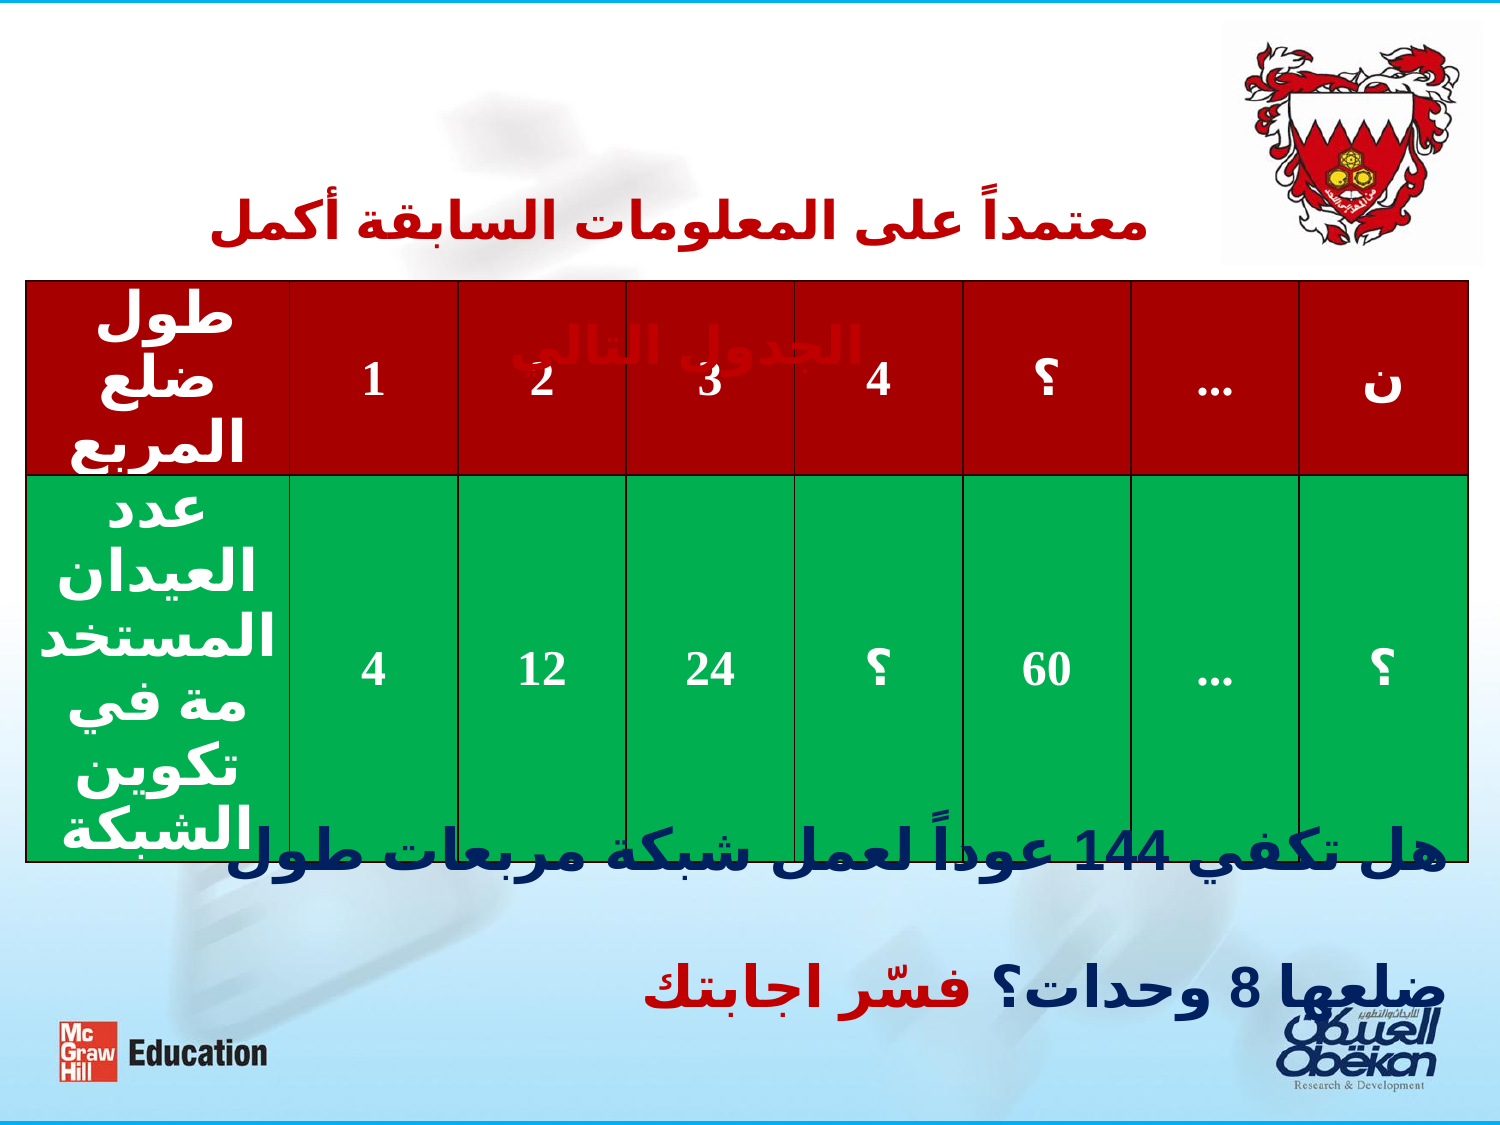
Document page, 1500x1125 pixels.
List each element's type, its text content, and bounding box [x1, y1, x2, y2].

table_header طول ضلع المربع [27, 282, 289, 474]
table_cell 12 [459, 476, 625, 738]
table_header ؟ [964, 383, 1130, 474]
table_header 2 [459, 383, 625, 474]
picture [0, 4, 1500, 1120]
table_cell 60 [964, 476, 1130, 738]
text_box هل تكفي 144 عوداً لعمل شبكة مربعات طول ضلعها 8 وحدات؟ فسّر اجابتك [35, 738, 1465, 1027]
table_cell عدد العيدان المستخدمة في تكوين الشبكة [27, 476, 289, 861]
table_cell 4 [290, 476, 457, 738]
text_box معتمداً على المعلومات السابقة أكمل الجدول التالي [117, 117, 1243, 383]
table_header 4 [795, 383, 962, 474]
table_cell ... [1132, 476, 1298, 738]
table_header 3 [627, 383, 794, 474]
table_header 1 [290, 383, 457, 474]
table_header ... [1132, 282, 1298, 474]
table_cell 24 [627, 476, 794, 738]
table_header ن [1300, 282, 1467, 474]
table_cell ؟ [1300, 476, 1467, 861]
table_cell ؟ [795, 476, 962, 738]
